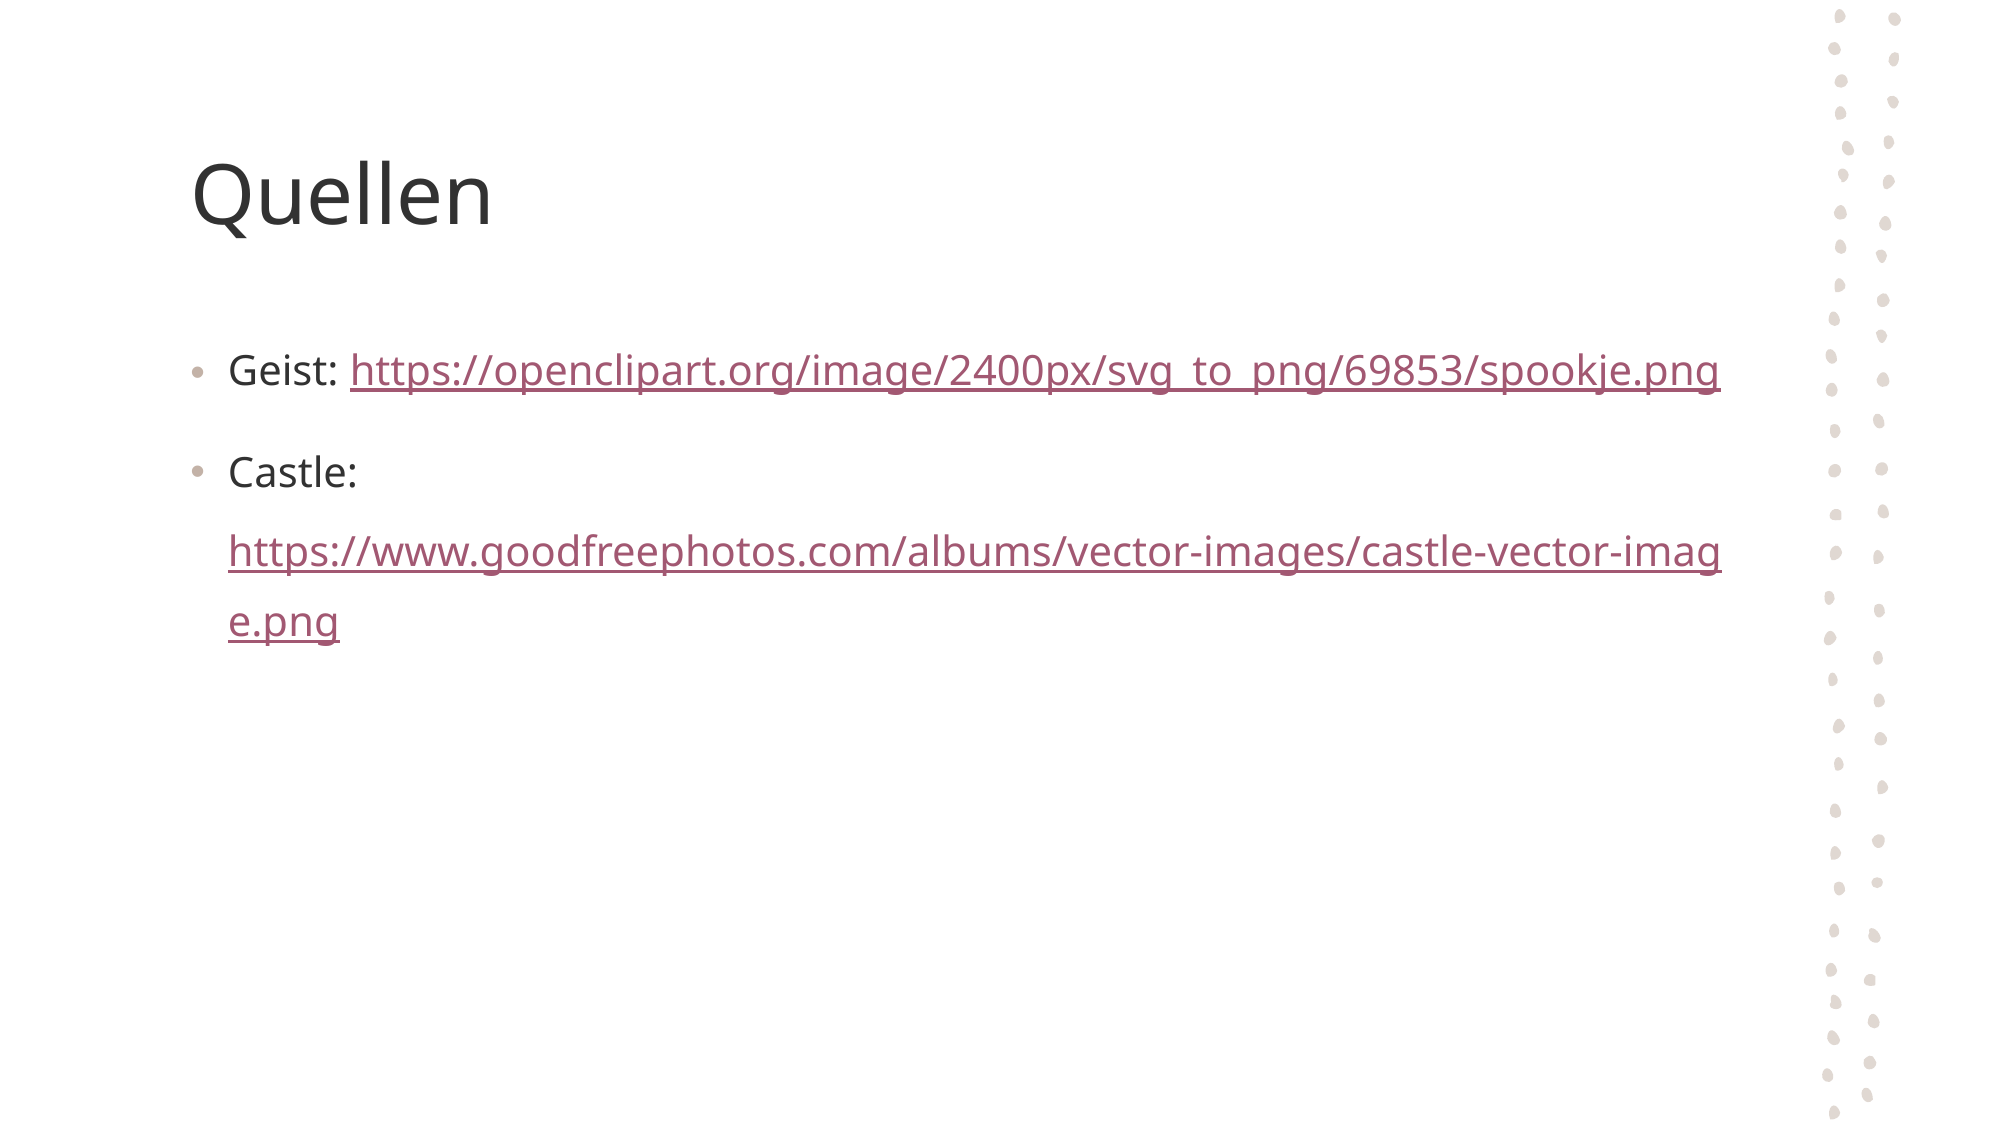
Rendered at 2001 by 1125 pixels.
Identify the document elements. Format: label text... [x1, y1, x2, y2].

title Quellen [175, 82, 1756, 300]
list Geist: https://openclipart.org/image/2400px/svg_to_png/69853/spookje.png Castle: https://www.goodfreephotos.com/albums/vector-images/castle-vector-image.png [175, 307, 1756, 1022]
